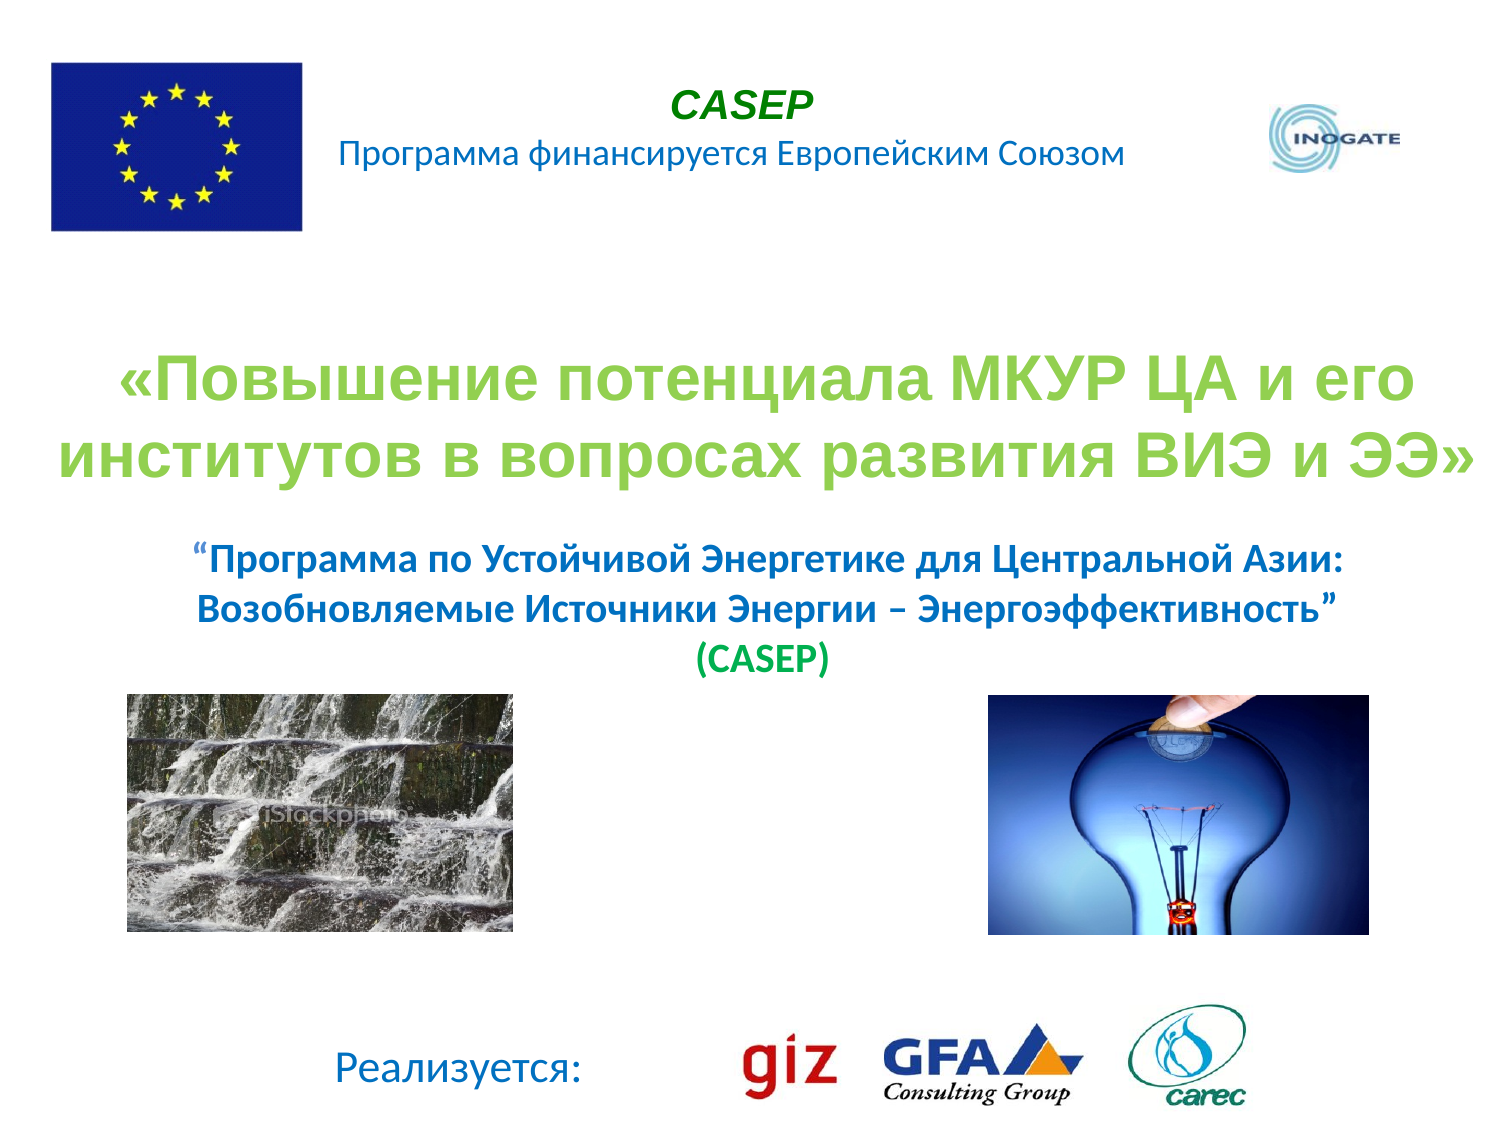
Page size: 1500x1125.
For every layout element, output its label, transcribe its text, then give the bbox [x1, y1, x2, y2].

subtitle Реализуется: [222, 1029, 598, 1112]
text_box [123, 689, 518, 936]
picture [702, 993, 1297, 1125]
text_box CASEP Программа финансируется Европейским Союзом [312, 70, 1199, 226]
title «Повышение потенциала МКУР ЦА и его институтов в вопросах развития ВИЭ и ЭЭ» “Программа по Устойчивой Энергетике для Центральной Азии: Возобновляемые Источники Энергии – Энергоэффективность” (CASEP) [35, 269, 1500, 828]
text_box [984, 691, 1373, 940]
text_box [46, 58, 307, 236]
picture [1269, 103, 1400, 173]
